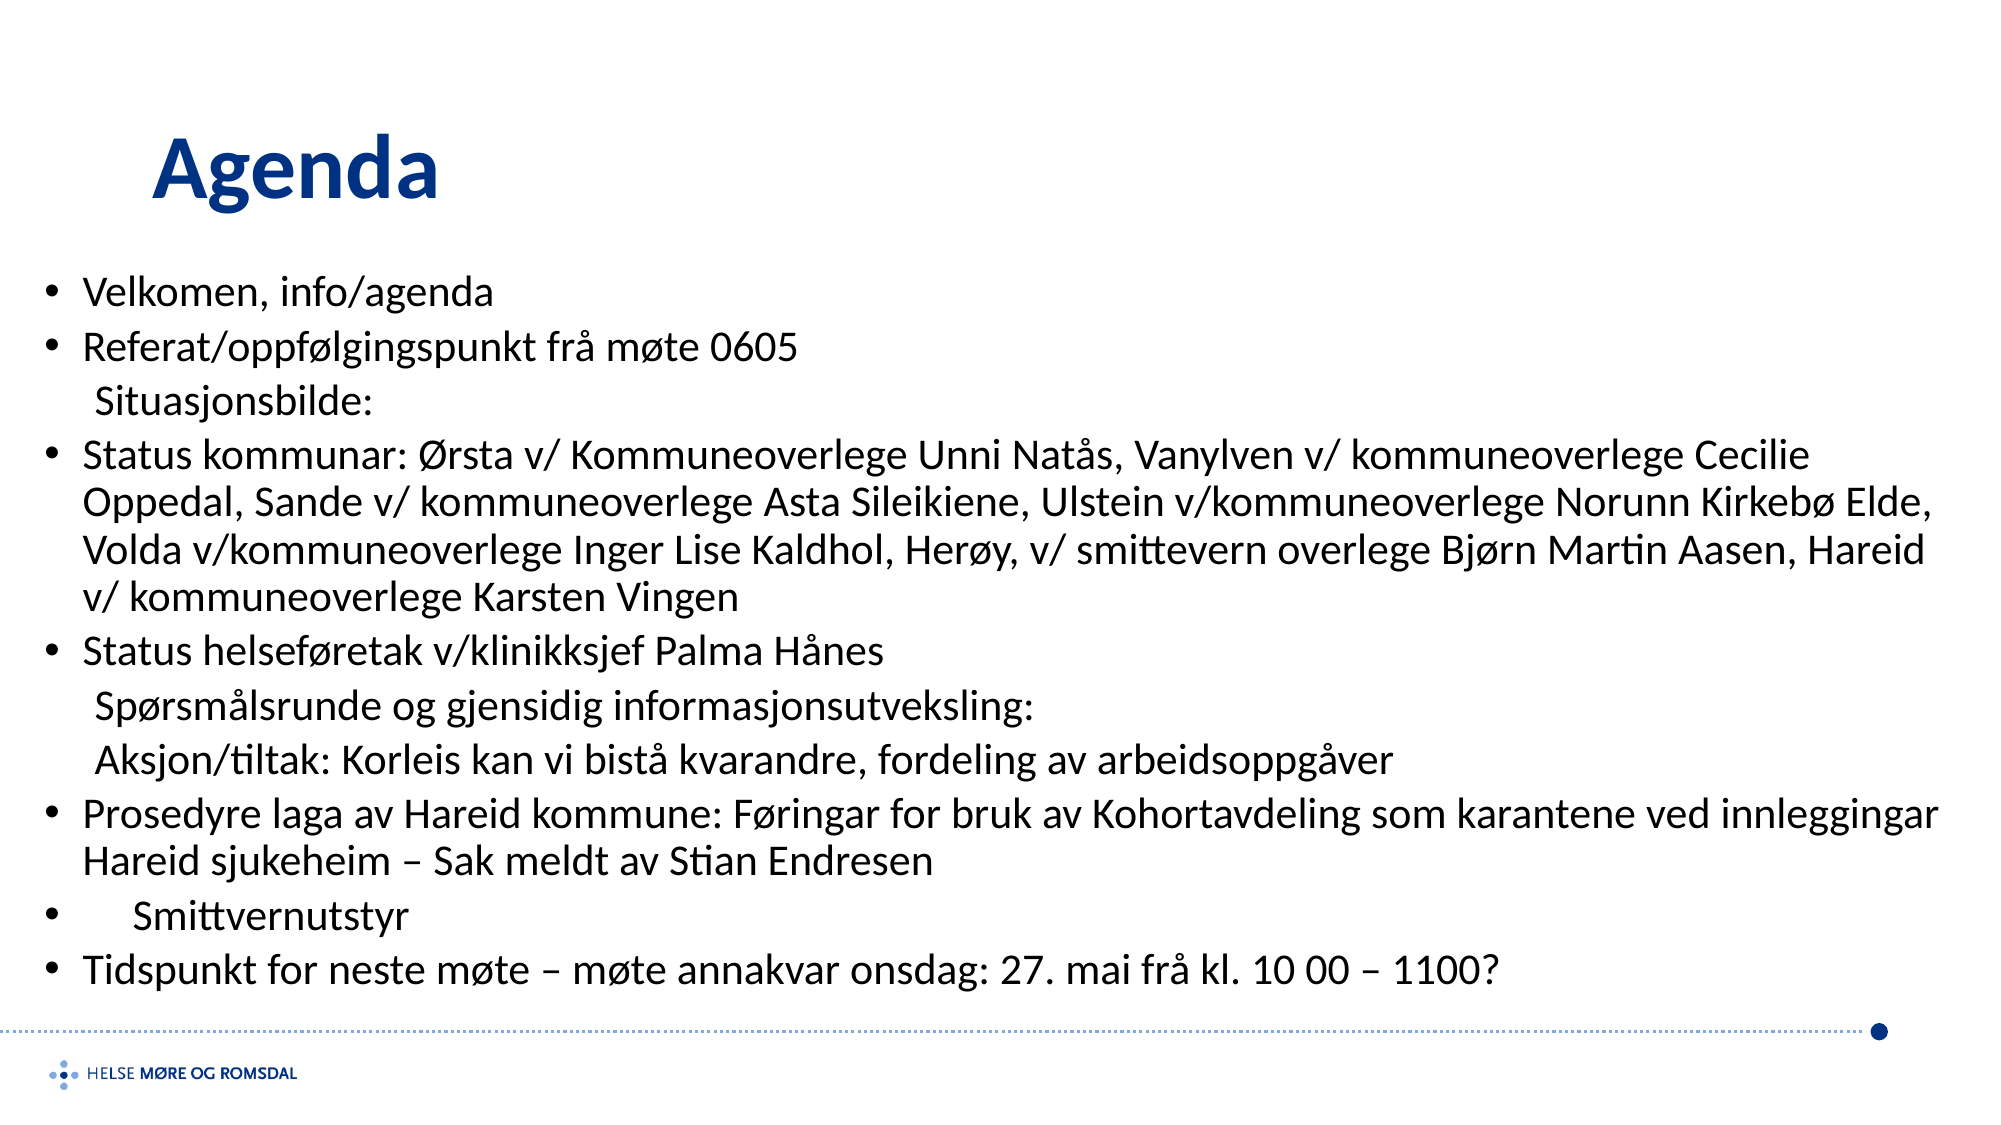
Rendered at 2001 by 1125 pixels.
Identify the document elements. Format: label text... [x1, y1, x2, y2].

picture [49, 1060, 297, 1090]
title Agenda [137, 59, 1863, 231]
list Velkomen, info/agenda Referat/oppfølgingspunkt frå møte 0605 Situasjonsbilde: Status kommunar: Ørsta v/ Kommuneoverlege Unni Natås, Vanylven v/ kommuneoverlege Cecilie Oppedal, Sande v/ kommuneoverlege Asta Sileikiene, Ulstein v/kommuneoverlege Norunn Kirkebø Elde, Volda v/kommuneoverlege Inger Lise Kaldhol, Herøy, v/ smittevern overlege Bjørn Martin Aasen, Hareid v/ kommuneoverlege Karsten Vingen Status helseføretak v/klinikksjef Palma Hånes Spørsmålsrunde og gjensidig informasjonsutveksling: Aksjon/tiltak: Korleis kan vi bistå kvarandre, fordeling av arbeidsoppgåver Prosedyre laga av Hareid kommune: Føringar for bruk av Kohortavdeling som karantene ved innleggingar Hareid sjukeheim – Sak meldt av Stian Endresen Smittvernutstyr Tidspunkt for neste møte – møte annakvar onsdag: 27. mai frå kl. 10 00 – 1100? [29, 231, 1977, 1014]
